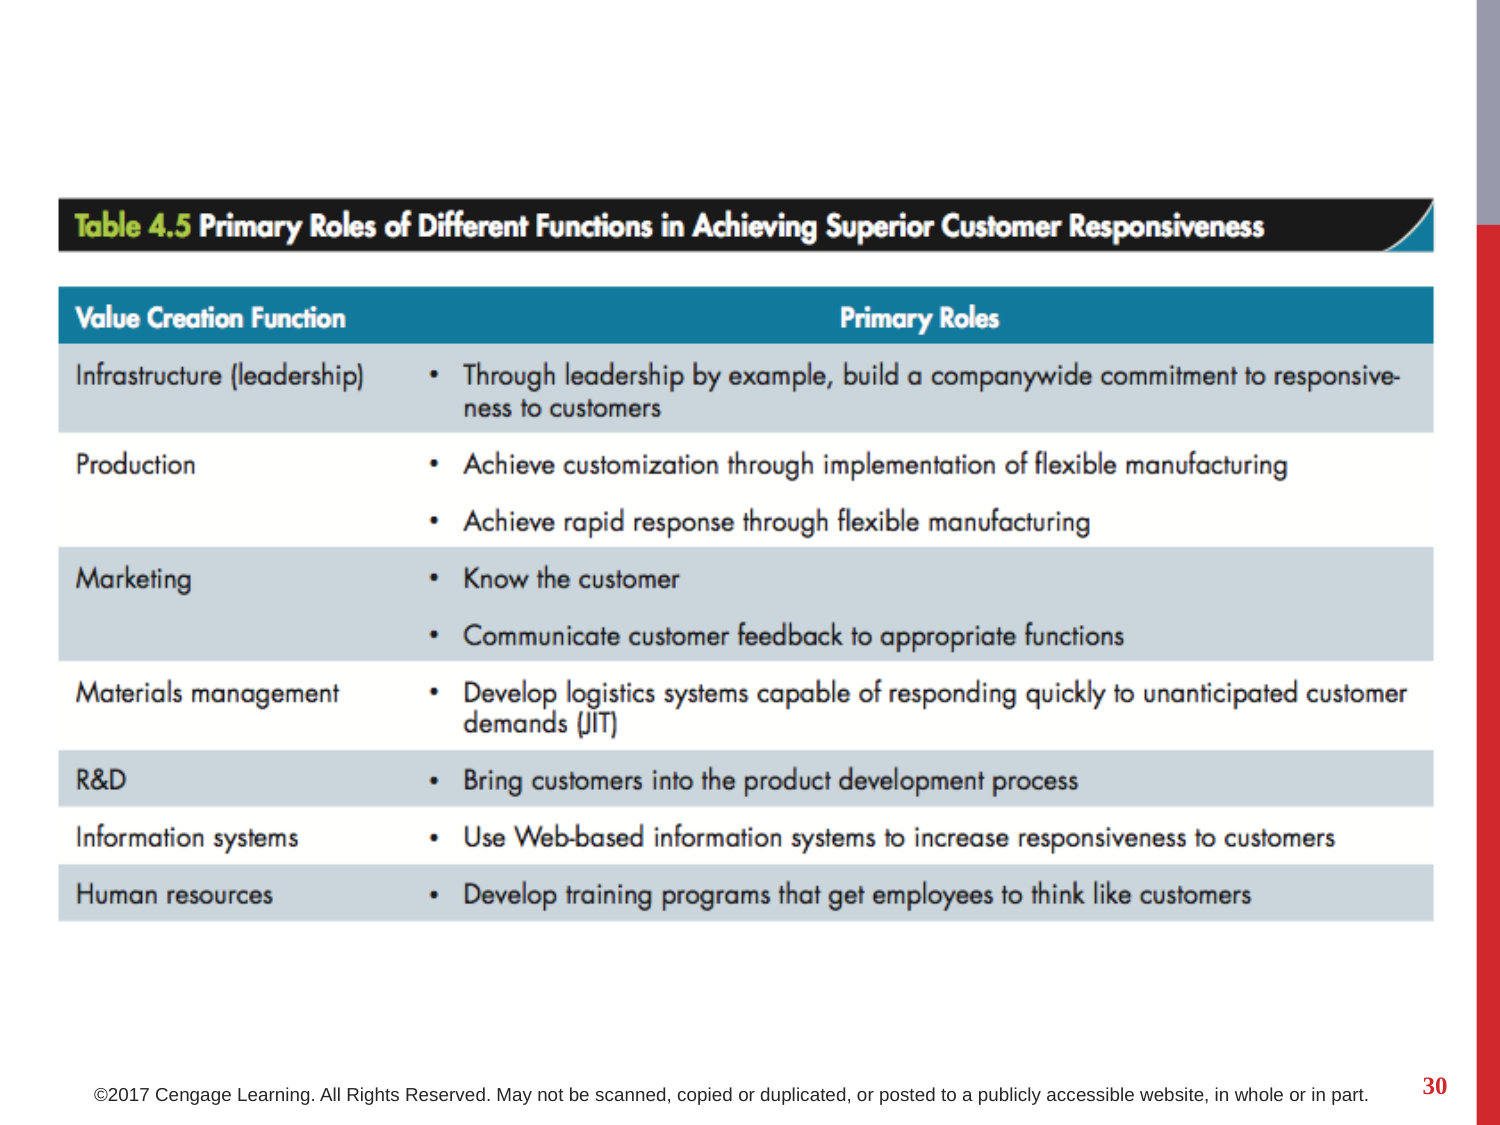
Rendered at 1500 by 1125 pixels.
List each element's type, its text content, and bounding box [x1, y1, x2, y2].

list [33, 170, 1467, 955]
slide_number 30 [1387, 1056, 1463, 1113]
